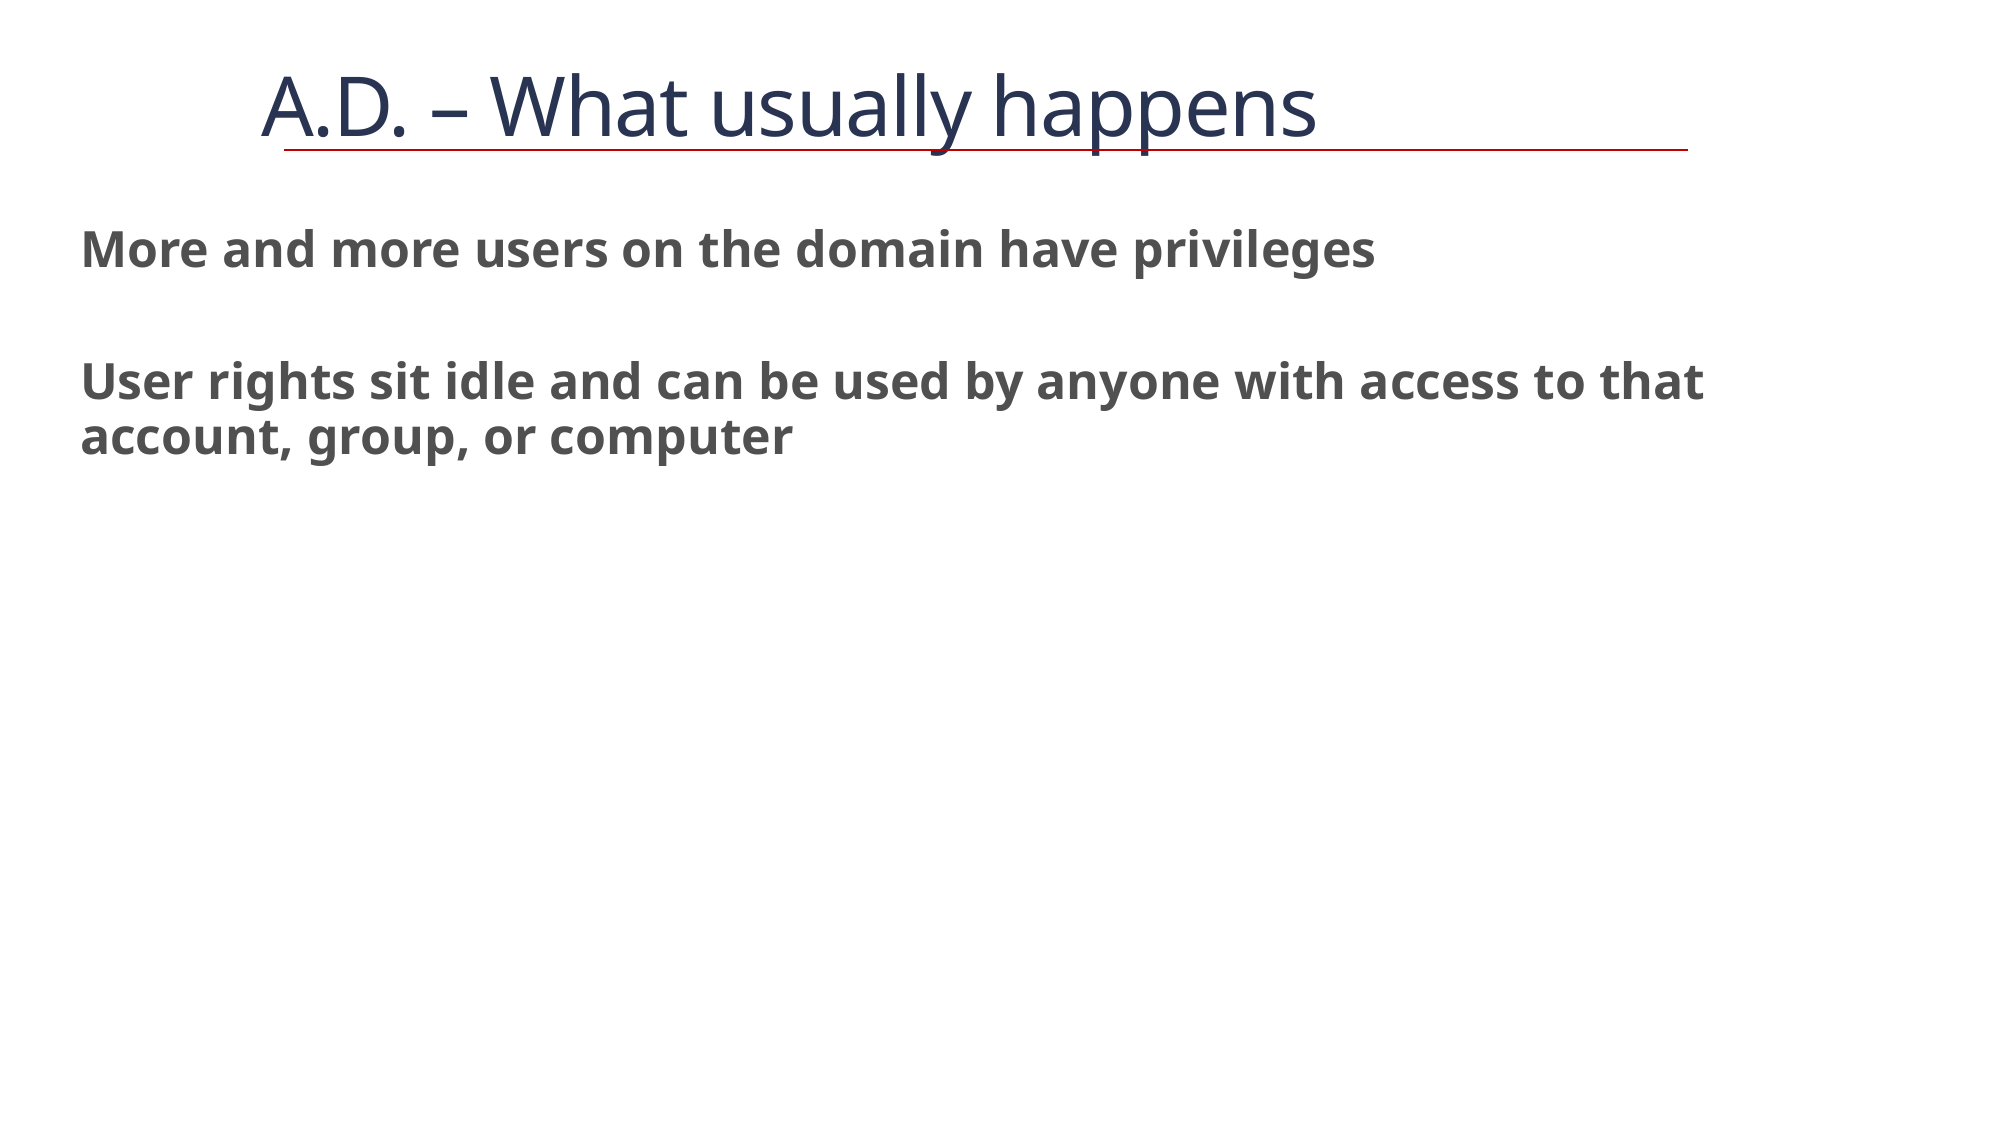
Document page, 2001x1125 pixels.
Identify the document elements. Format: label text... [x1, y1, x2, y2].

title A.D. – What usually happens [237, 50, 2000, 224]
text_box More and more users on the domain have privileges User rights sit idle and can be used by anyone with access to that account, group, or computer [49, 199, 1863, 755]
